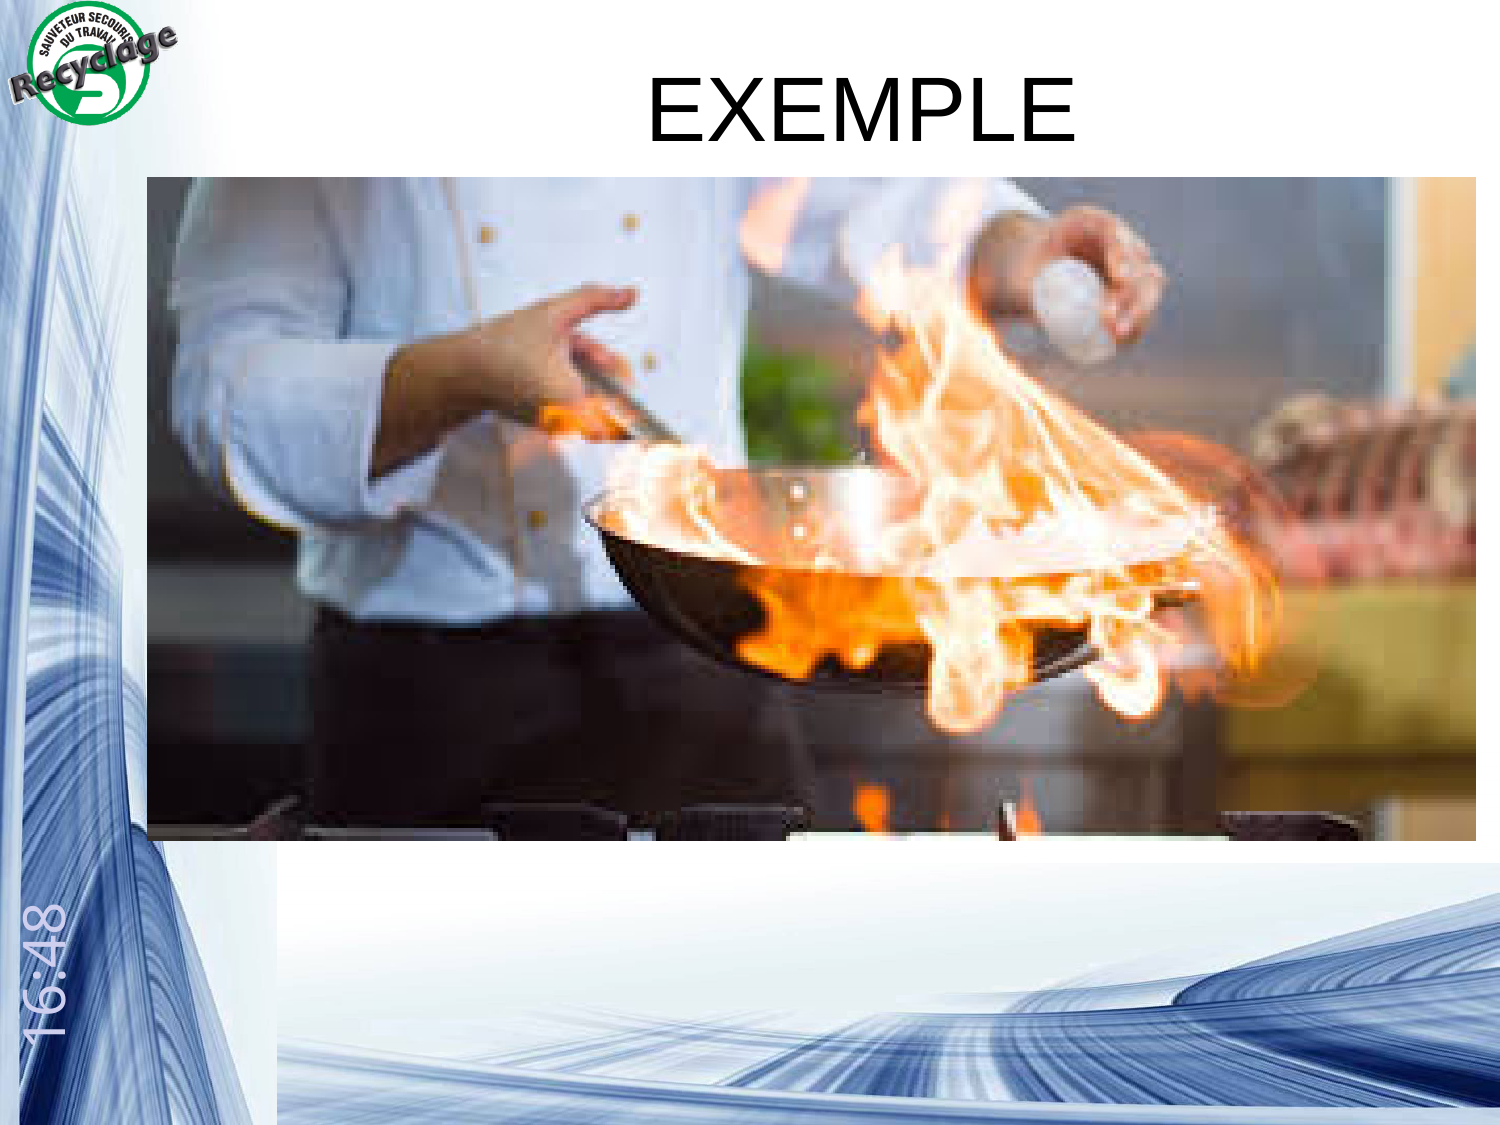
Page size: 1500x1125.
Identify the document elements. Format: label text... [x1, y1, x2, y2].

picture [0, 0, 1500, 1125]
title EXEMPLE [225, 42, 1500, 284]
